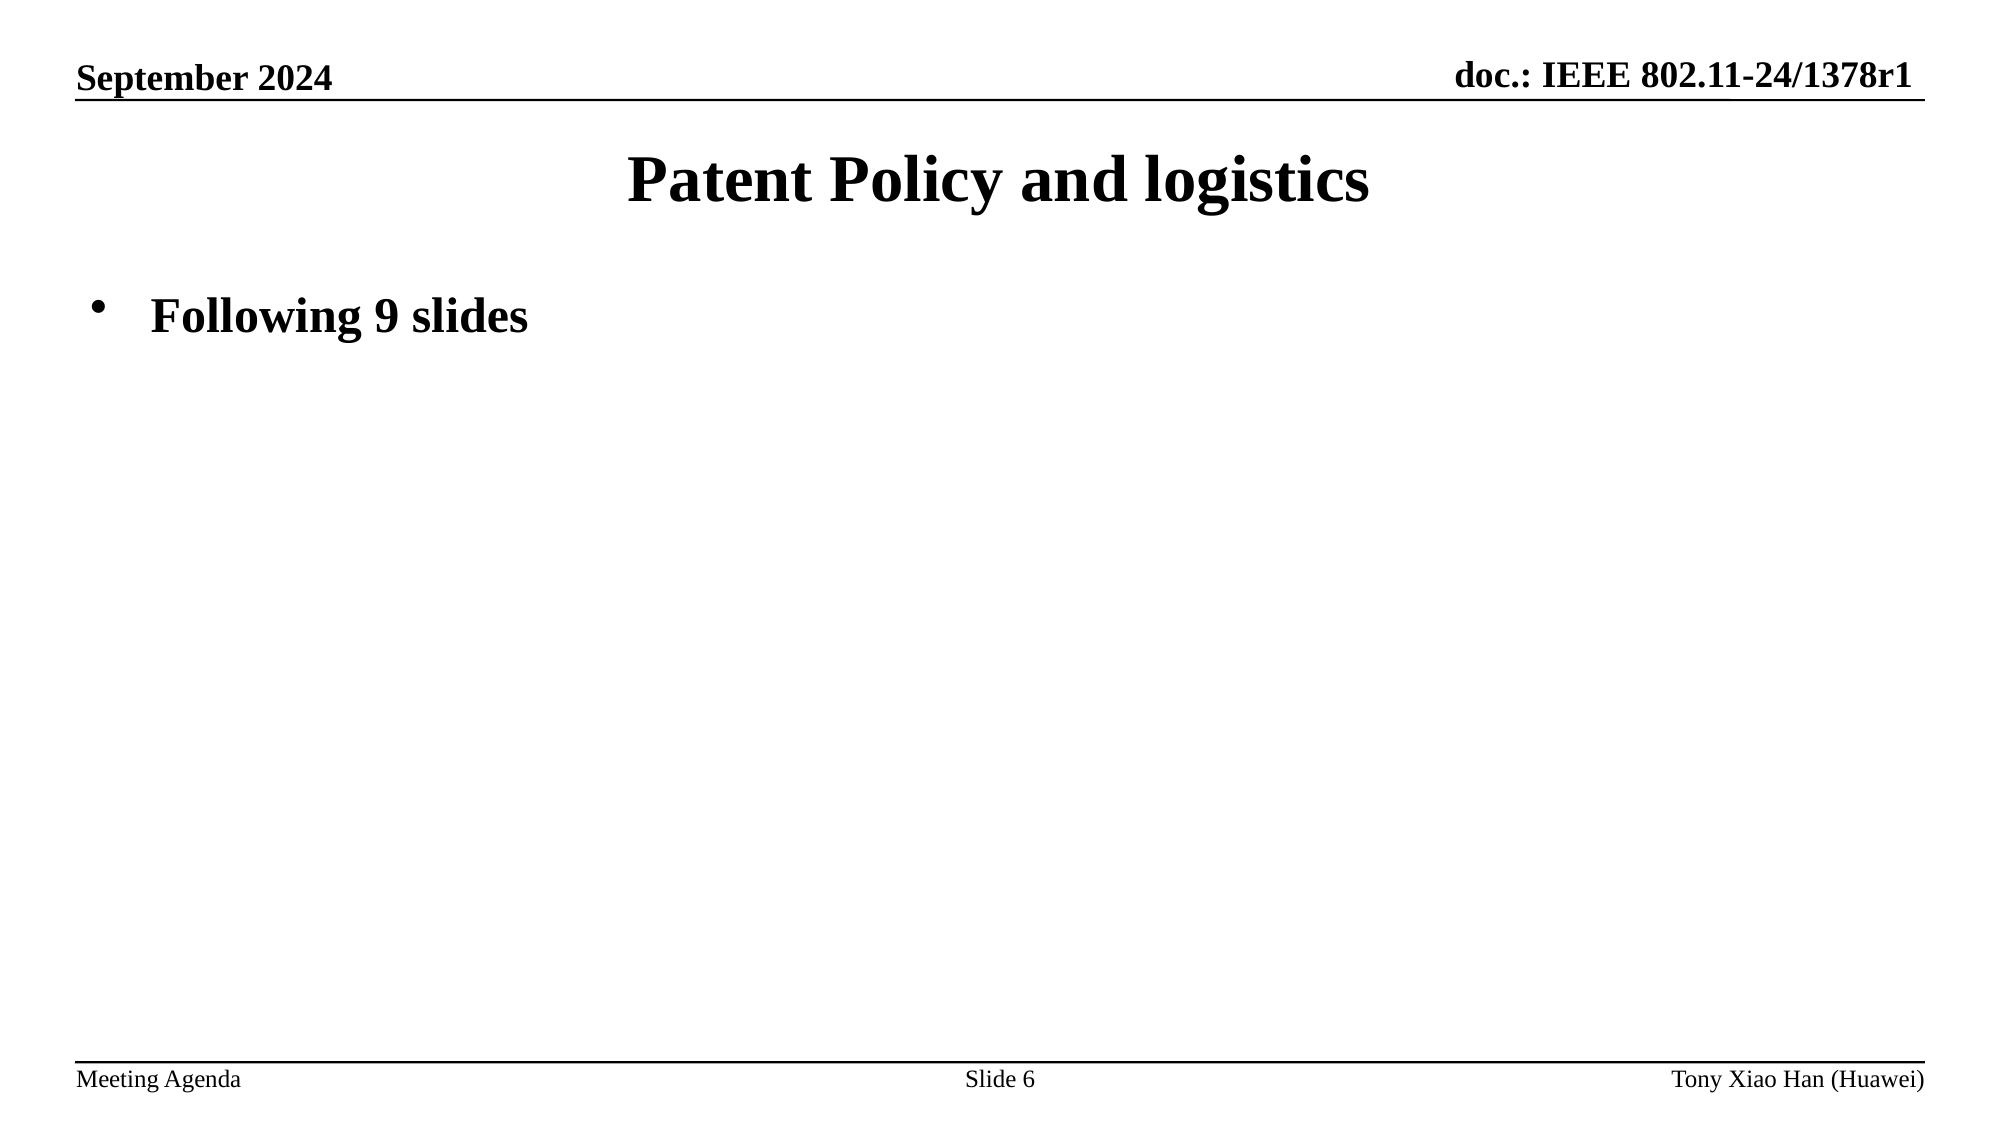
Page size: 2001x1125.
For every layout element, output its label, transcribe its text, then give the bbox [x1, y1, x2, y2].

text_box Patent Policy and logistics [362, 87, 1638, 263]
text_box Following 9 slides [75, 274, 1925, 950]
